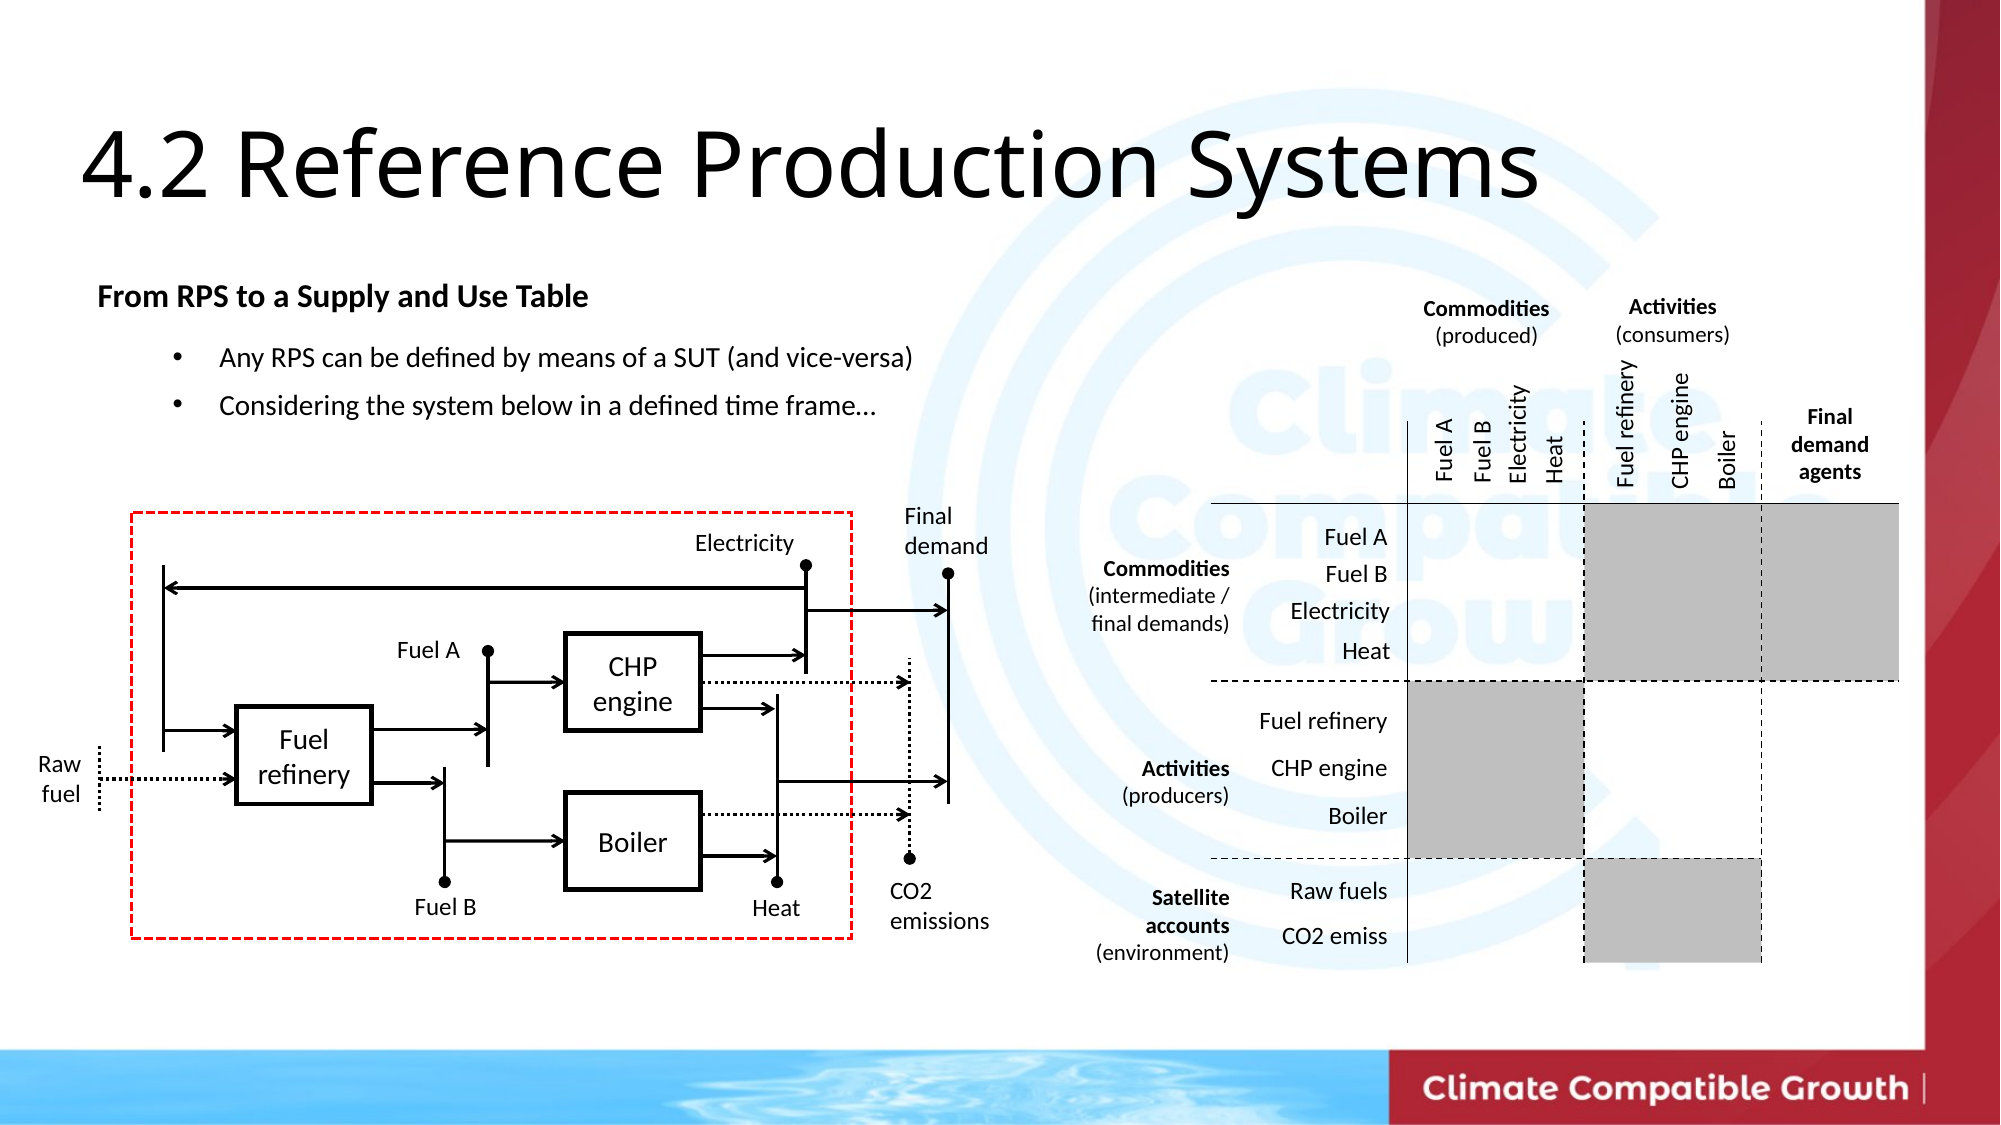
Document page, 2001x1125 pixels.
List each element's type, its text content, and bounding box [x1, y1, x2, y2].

text_box From RPS to a Supply and Use Table Any RPS can be defined by means of a SUT (and vice-versa) Considering the system below in a defined time frame… [82, 266, 1109, 429]
text_box Final demand agents [1754, 394, 1906, 492]
text_box Electricity [1254, 587, 1405, 632]
text_box CO2 emiss [1254, 911, 1403, 957]
text_box [1408, 681, 1583, 858]
text_box [1583, 857, 1763, 964]
text_box Electricity [1493, 348, 1539, 499]
text_box Fuel A [1419, 395, 1458, 498]
text_box [1762, 503, 1900, 682]
text_box CO2 emissions [875, 867, 1035, 942]
text_box CHP engine [1225, 743, 1403, 789]
text_box Fuel refinery [1600, 325, 1646, 503]
text_box Activities (consumers) [1584, 284, 1762, 355]
text_box Fuel refinery [1225, 697, 1403, 742]
text_box CHP engine [565, 633, 701, 731]
text_box Fuel A [382, 626, 485, 671]
text_box 4.2 Reference Production Systems [65, 0, 1765, 226]
text_box Final demand [889, 492, 1050, 567]
text_box [1585, 504, 1760, 680]
text_box Heat [1300, 626, 1405, 672]
text_box Raw fuels [1254, 867, 1403, 911]
text_box [131, 512, 852, 940]
text_box Fuel B [399, 883, 518, 929]
text_box Commodities (intermediate / final demands) [1047, 545, 1245, 643]
text_box Heat [737, 883, 840, 929]
text_box Commodities (produced) [1406, 285, 1568, 356]
text_box Fuel B [1300, 549, 1403, 587]
text_box Boiler [1702, 395, 1748, 503]
text_box Boiler [565, 792, 701, 890]
text_box Raw fuel [19, 740, 96, 816]
text_box Heat [1529, 394, 1575, 500]
text_box CHP engine [1655, 327, 1701, 503]
text_box Activities (producers) [1067, 745, 1245, 816]
text_box Boiler [1225, 792, 1403, 837]
text_box Satellite accounts (environment) [1067, 875, 1245, 973]
picture [0, 0, 2000, 1125]
text_box Fuel A [1300, 513, 1403, 549]
text_box Electricity [680, 518, 840, 564]
text_box Fuel B [1458, 395, 1493, 498]
